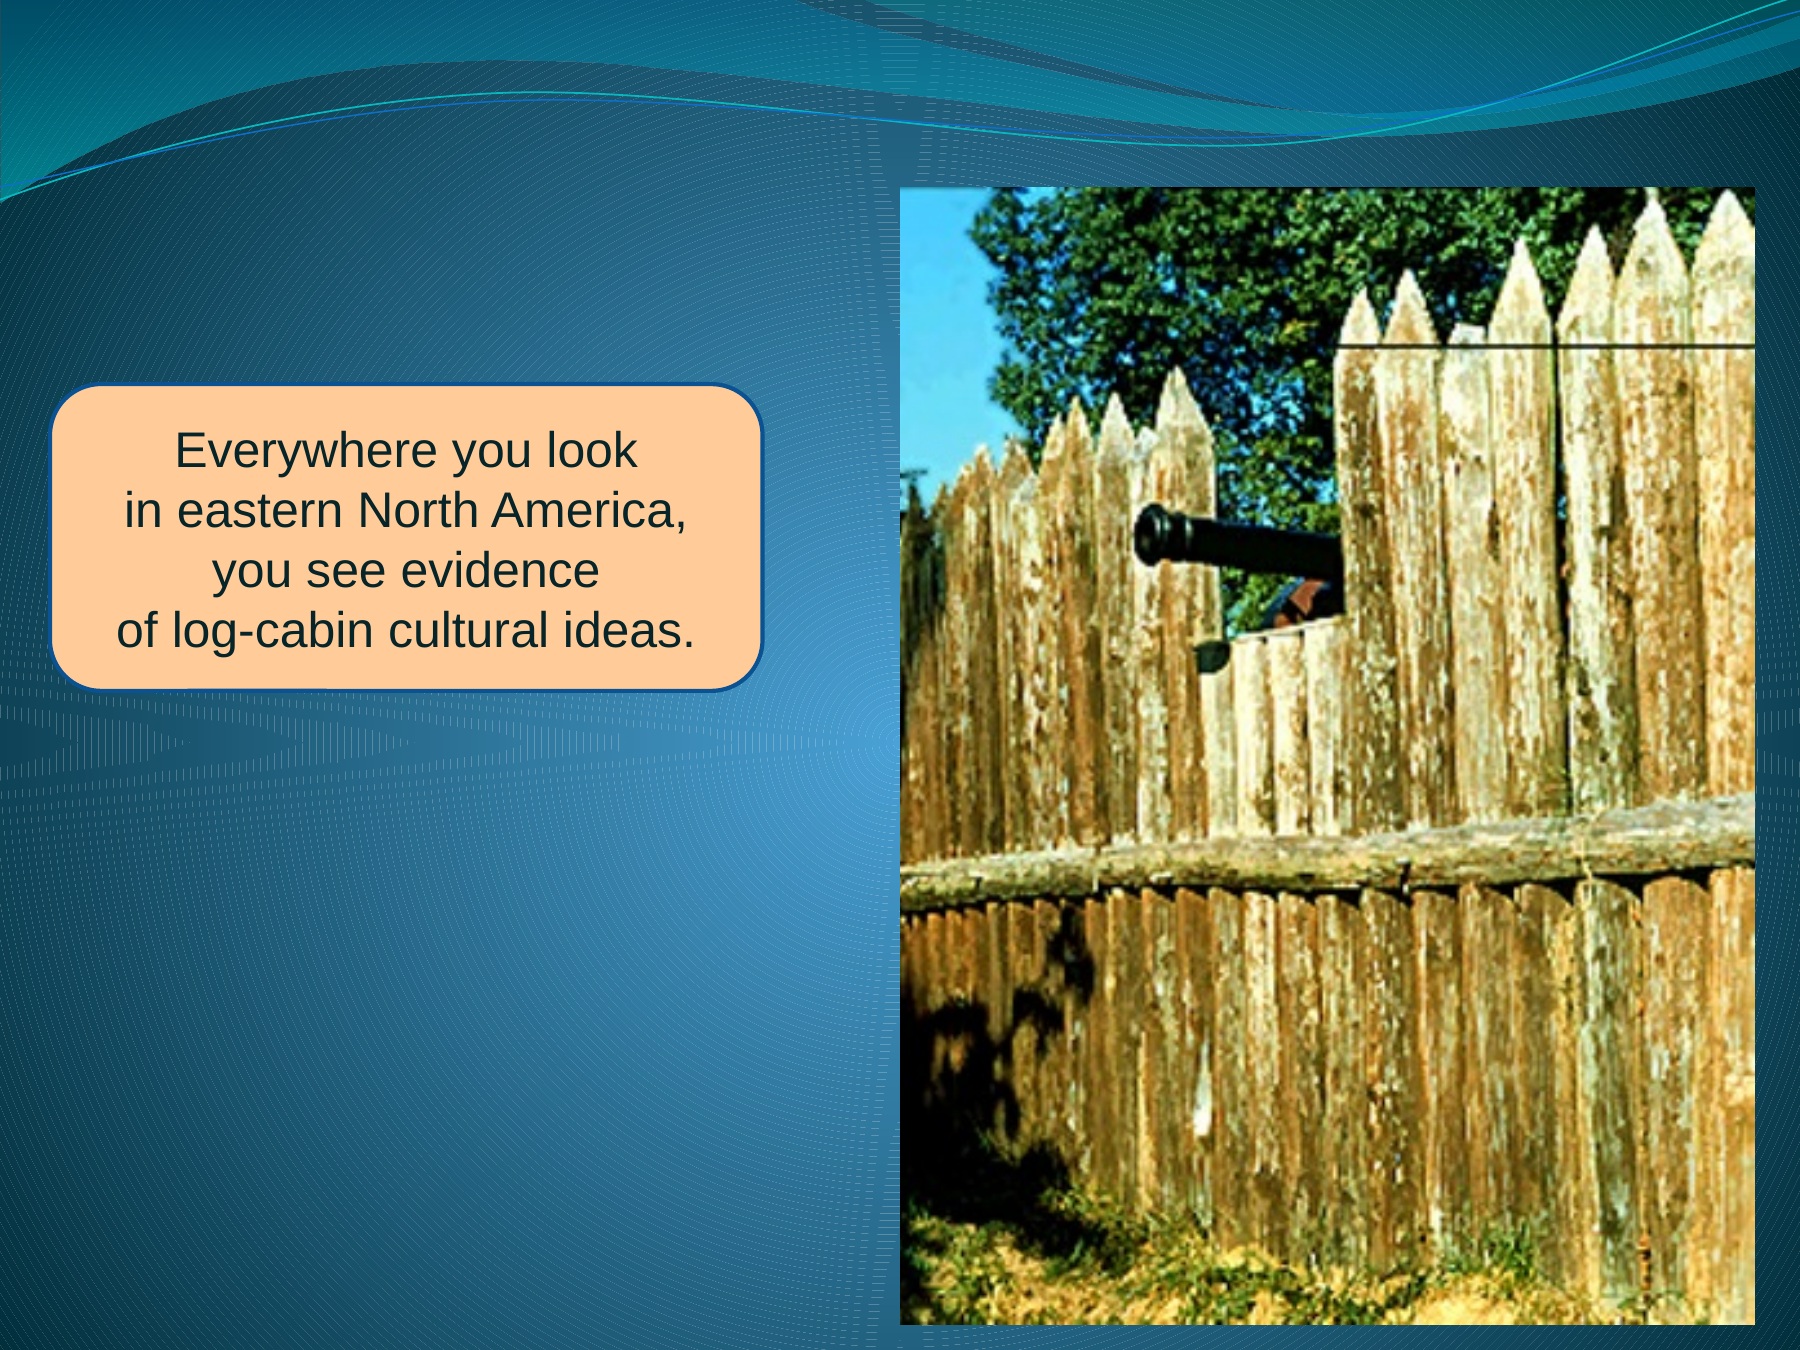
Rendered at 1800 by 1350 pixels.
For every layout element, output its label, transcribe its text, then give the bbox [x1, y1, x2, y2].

picture [899, 187, 1756, 1326]
text_box Everywhere you look in eastern North America, you see evidence of log-cabin cultural ideas. [47, 381, 765, 693]
